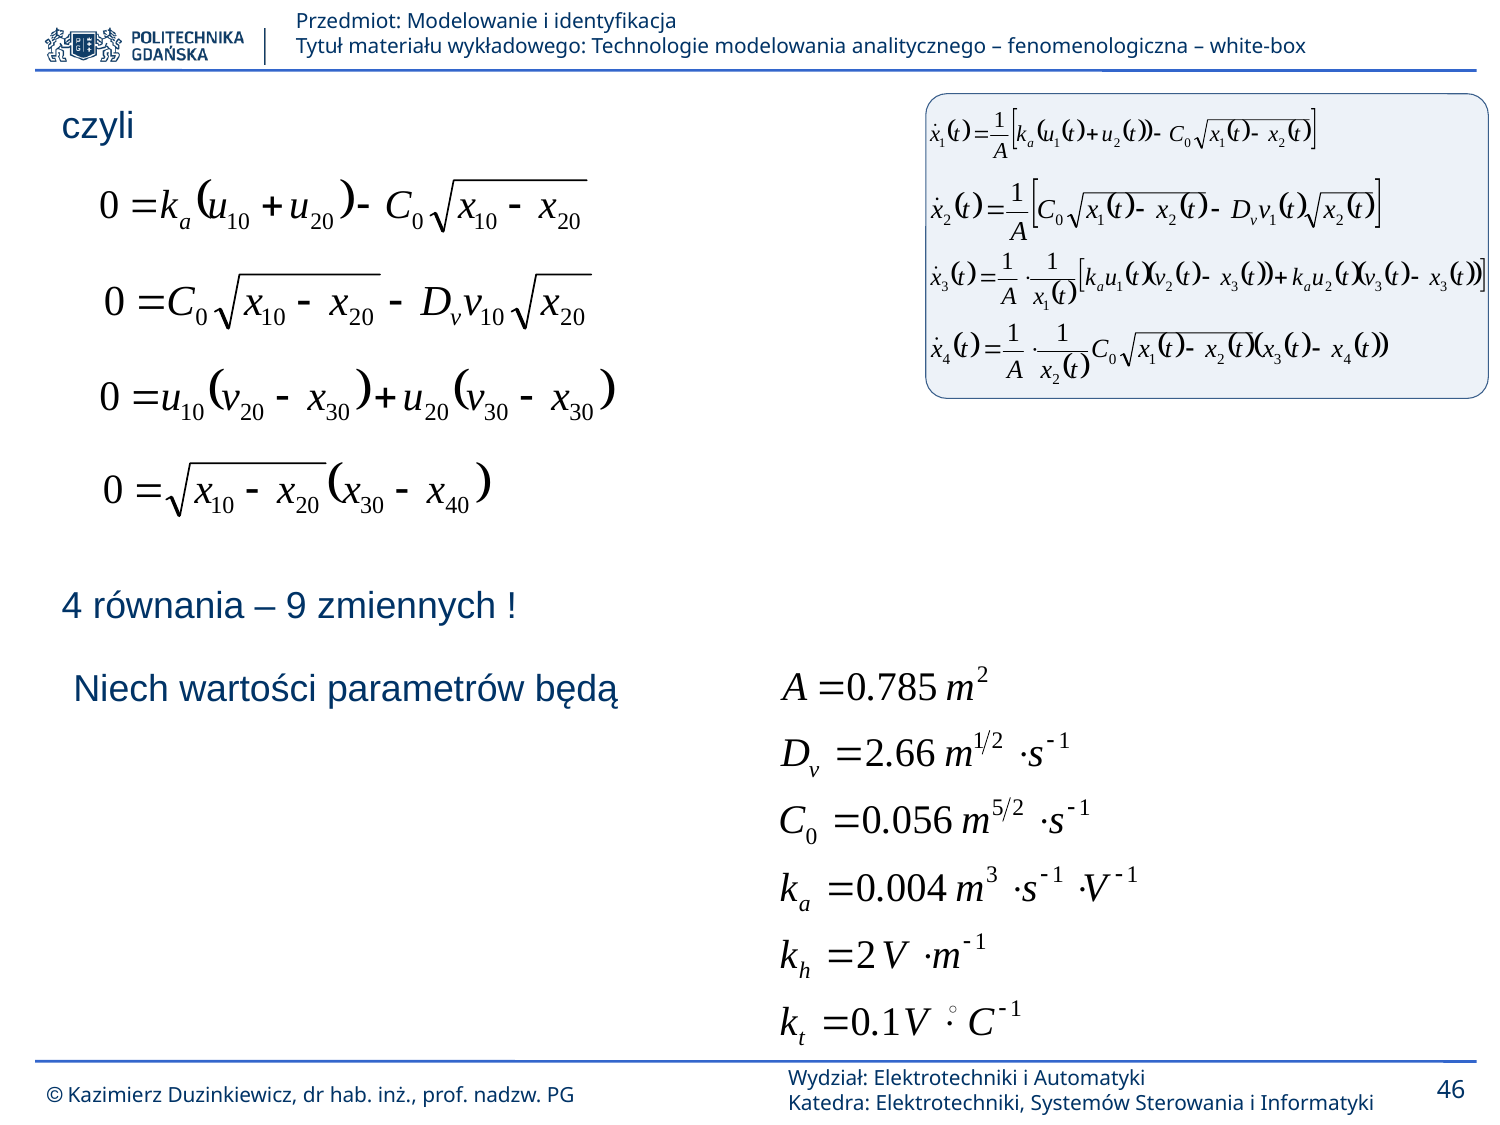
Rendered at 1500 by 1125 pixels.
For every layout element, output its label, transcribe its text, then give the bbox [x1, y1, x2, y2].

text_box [97, 265, 600, 341]
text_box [93, 367, 619, 432]
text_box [925, 245, 1491, 317]
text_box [93, 171, 596, 243]
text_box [773, 654, 1148, 1055]
text_box [939, 323, 1491, 401]
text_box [925, 323, 1390, 391]
text_box 4 równania – 9 zmiennych ! [46, 574, 1119, 634]
text_box [939, 91, 1491, 245]
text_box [97, 454, 493, 528]
text_box czyli [46, 93, 1119, 154]
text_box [925, 175, 1384, 245]
text_box Niech wartości parametrów będą [58, 656, 770, 716]
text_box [925, 105, 1320, 165]
